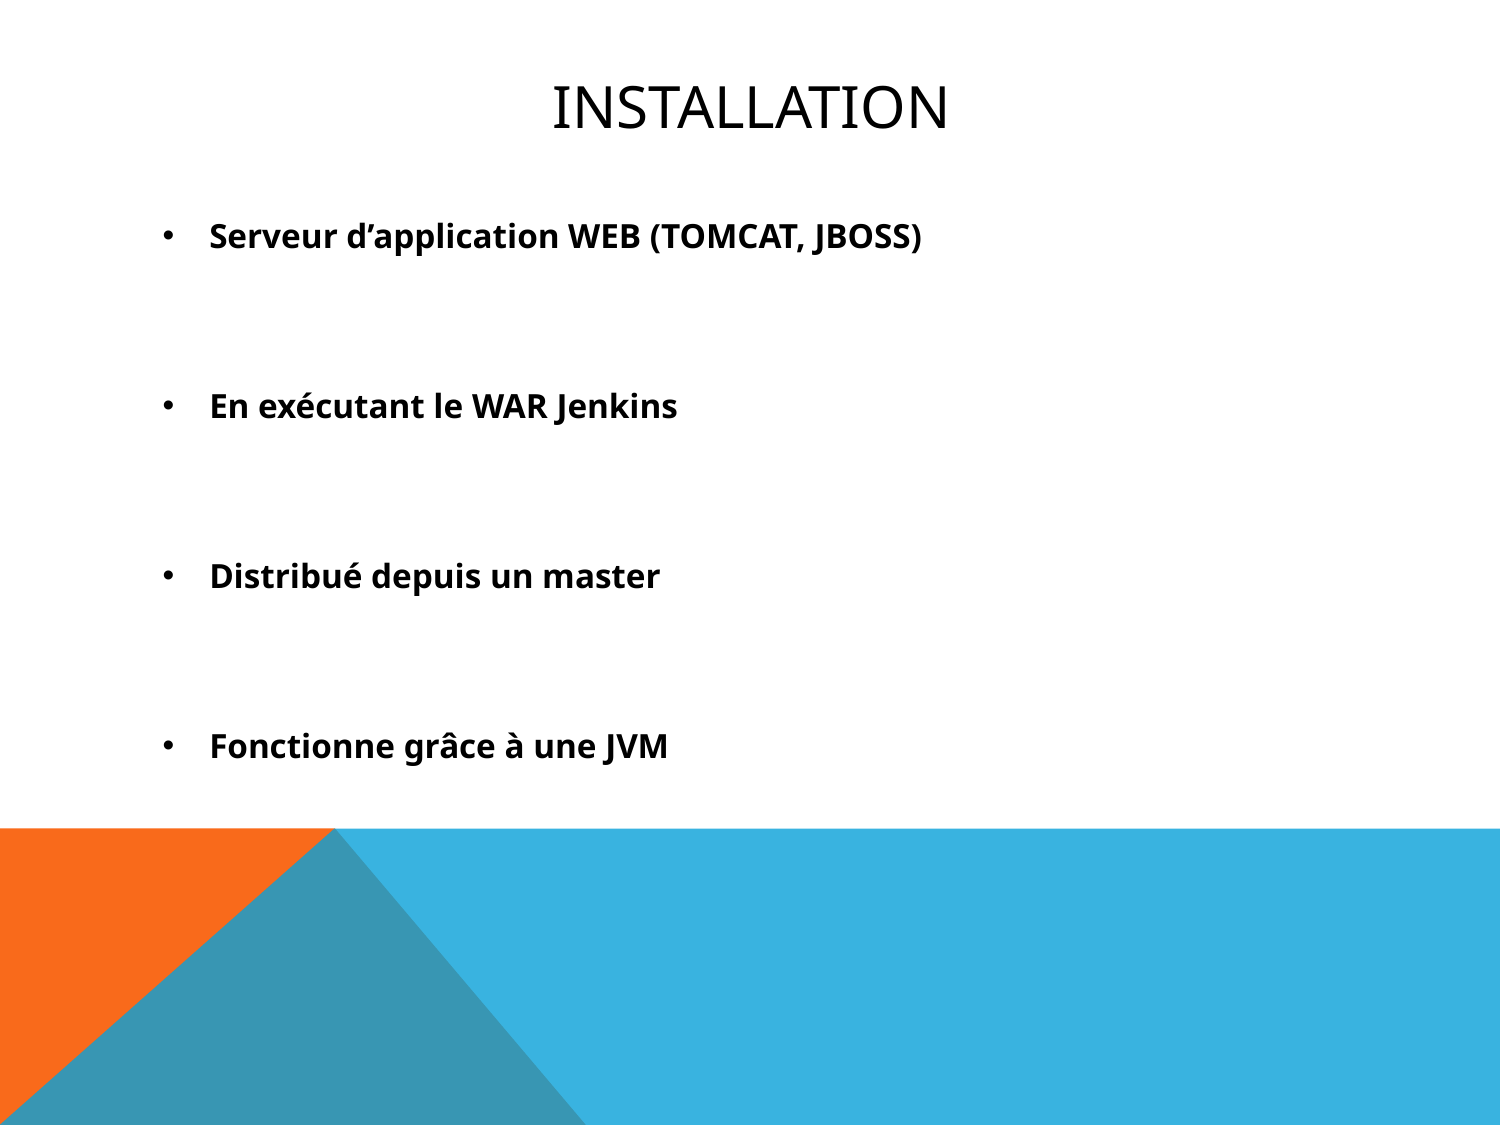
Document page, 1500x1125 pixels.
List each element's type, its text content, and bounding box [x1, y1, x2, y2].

title INSTALLATION [135, 60, 1369, 150]
list Serveur d’application WEB (TOMCAT, JBOSS) En exécutant le WAR Jenkins Distribué depuis un master Fonctionne grâce à une JVM [147, 208, 1382, 787]
